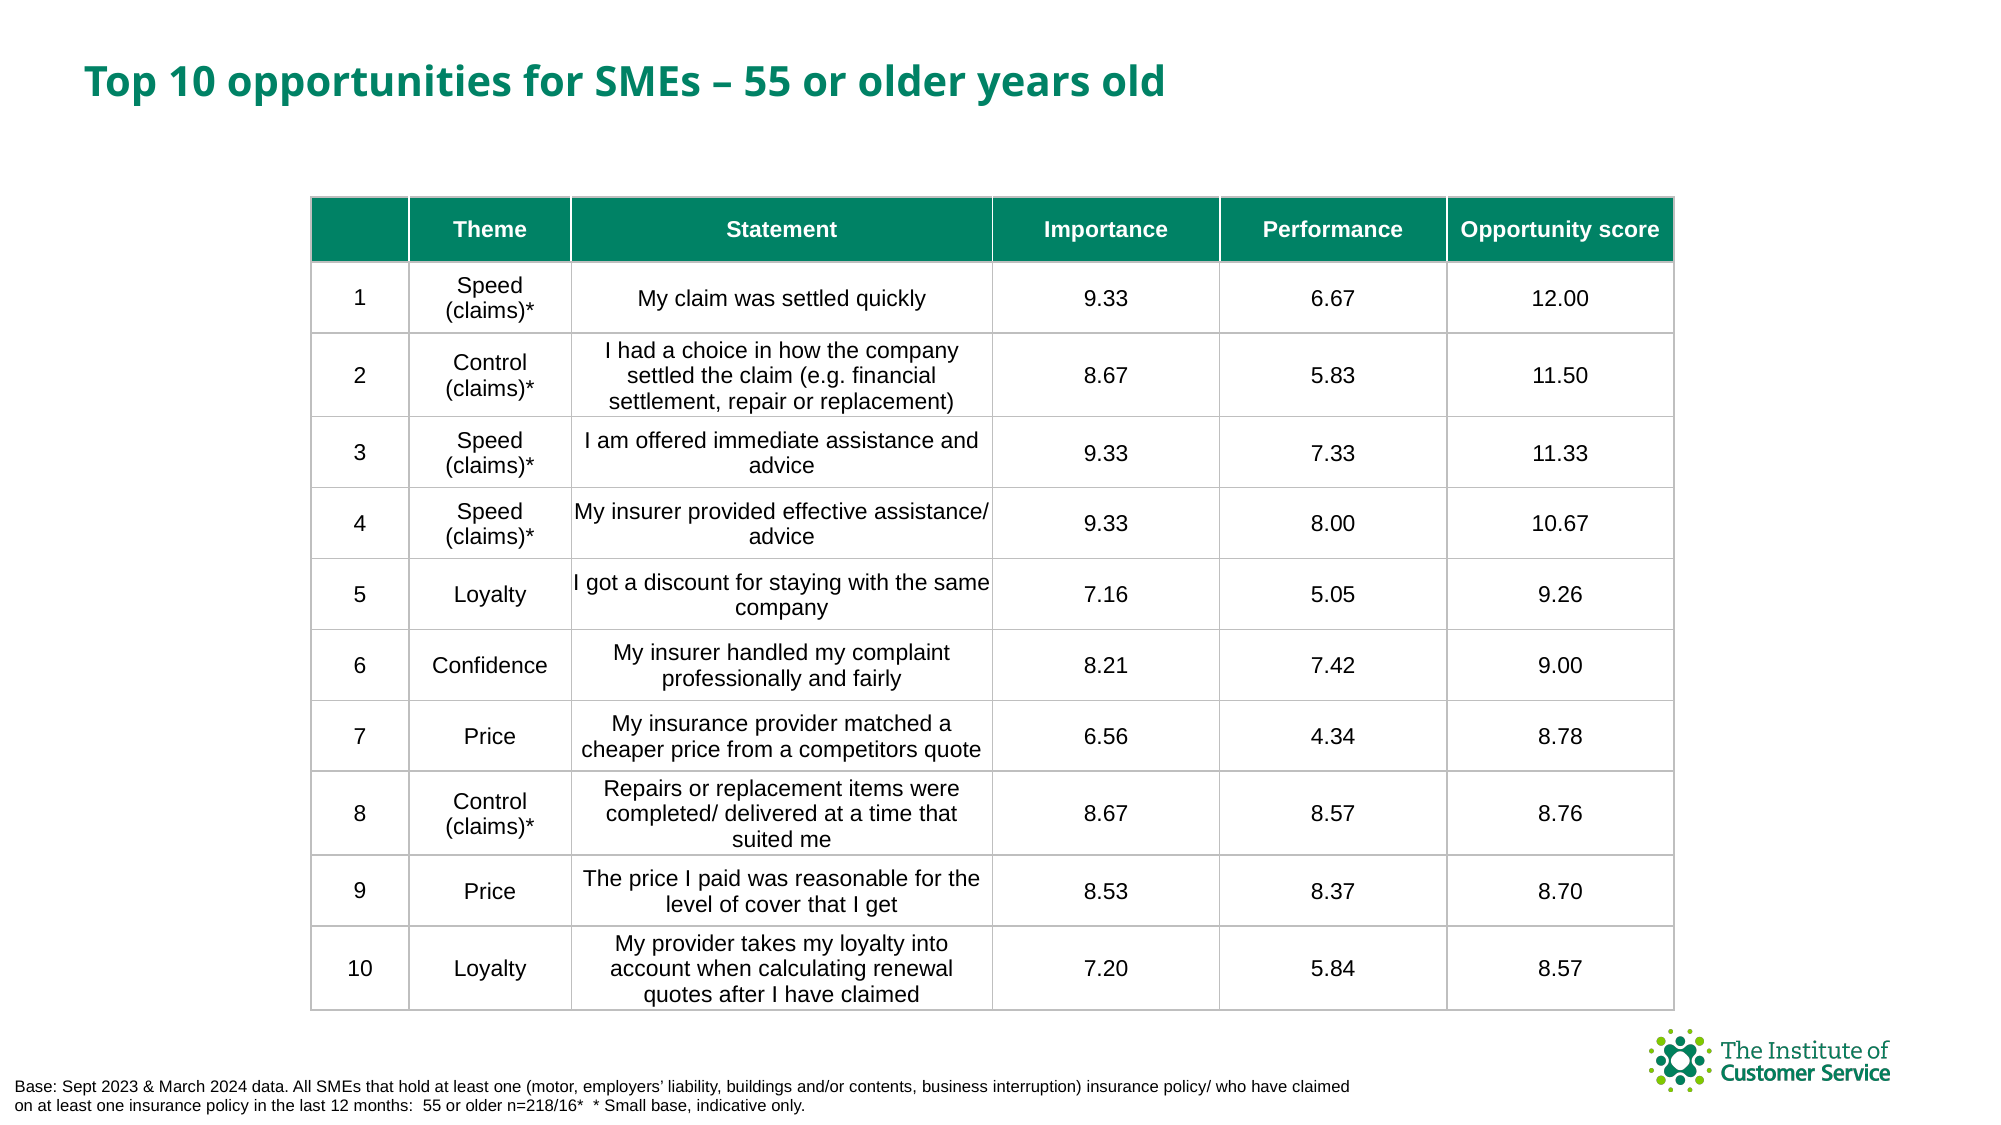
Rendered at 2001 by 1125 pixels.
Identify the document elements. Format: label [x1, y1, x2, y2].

table_cell [410, 417, 571, 487]
table_cell [572, 856, 992, 925]
table_cell [572, 772, 992, 854]
table_cell [312, 701, 408, 770]
table_cell [993, 488, 1219, 558]
table_cell [993, 927, 1219, 1009]
table_cell [1220, 772, 1446, 854]
table_cell [1220, 488, 1446, 558]
table_cell [1448, 559, 1673, 629]
table_cell [572, 263, 992, 332]
table_cell [312, 772, 408, 854]
table_cell [572, 334, 992, 416]
table_header [1221, 198, 1446, 261]
table_cell [410, 334, 571, 416]
text_box [69, 47, 1912, 113]
table_cell [1220, 559, 1446, 629]
table_cell [312, 630, 408, 700]
table_cell [993, 334, 1219, 416]
table_cell [410, 772, 571, 854]
table_header [993, 198, 1219, 261]
table_cell [993, 856, 1219, 925]
table_cell [312, 334, 408, 416]
table_cell [572, 630, 992, 700]
table_cell [1448, 263, 1673, 332]
picture [1649, 1029, 1890, 1092]
table_cell [1220, 856, 1446, 925]
table_cell [410, 856, 571, 925]
table_cell [993, 772, 1219, 854]
table_header [410, 198, 570, 261]
table_cell [410, 701, 571, 770]
table_cell [1448, 772, 1673, 854]
table_cell [1220, 630, 1446, 700]
table_cell [1448, 488, 1673, 558]
table_cell [1448, 630, 1673, 700]
table_header [1448, 198, 1673, 261]
table_cell [312, 488, 408, 558]
table_cell [410, 263, 571, 332]
table_cell [993, 559, 1219, 629]
table_cell [1448, 417, 1673, 487]
table_cell [410, 559, 571, 629]
table_cell [312, 856, 408, 925]
table_header [312, 198, 408, 261]
table_cell [312, 417, 408, 487]
table_cell [1448, 927, 1673, 1009]
table_cell [1220, 263, 1446, 332]
table_cell [572, 701, 992, 770]
table_cell [993, 630, 1219, 700]
table_cell [312, 927, 408, 1009]
table_cell [993, 417, 1219, 487]
table_cell [1448, 856, 1673, 925]
table_cell [1448, 334, 1673, 416]
table_cell [410, 927, 571, 1009]
table_cell [410, 630, 571, 700]
table_cell [1448, 701, 1673, 770]
table_cell [572, 559, 992, 629]
table_cell [993, 263, 1219, 332]
table_cell [1220, 927, 1446, 1009]
table_cell [312, 263, 408, 332]
table_cell [312, 559, 408, 629]
table_header [572, 198, 992, 261]
table_cell [410, 488, 571, 558]
text_box [0, 1067, 1385, 1125]
table_cell [1220, 334, 1446, 416]
table_cell [1220, 417, 1446, 487]
table_cell [572, 927, 992, 1009]
table_cell [993, 701, 1219, 770]
table_cell [572, 417, 992, 487]
table_cell [1220, 701, 1446, 770]
table_cell [572, 488, 992, 558]
